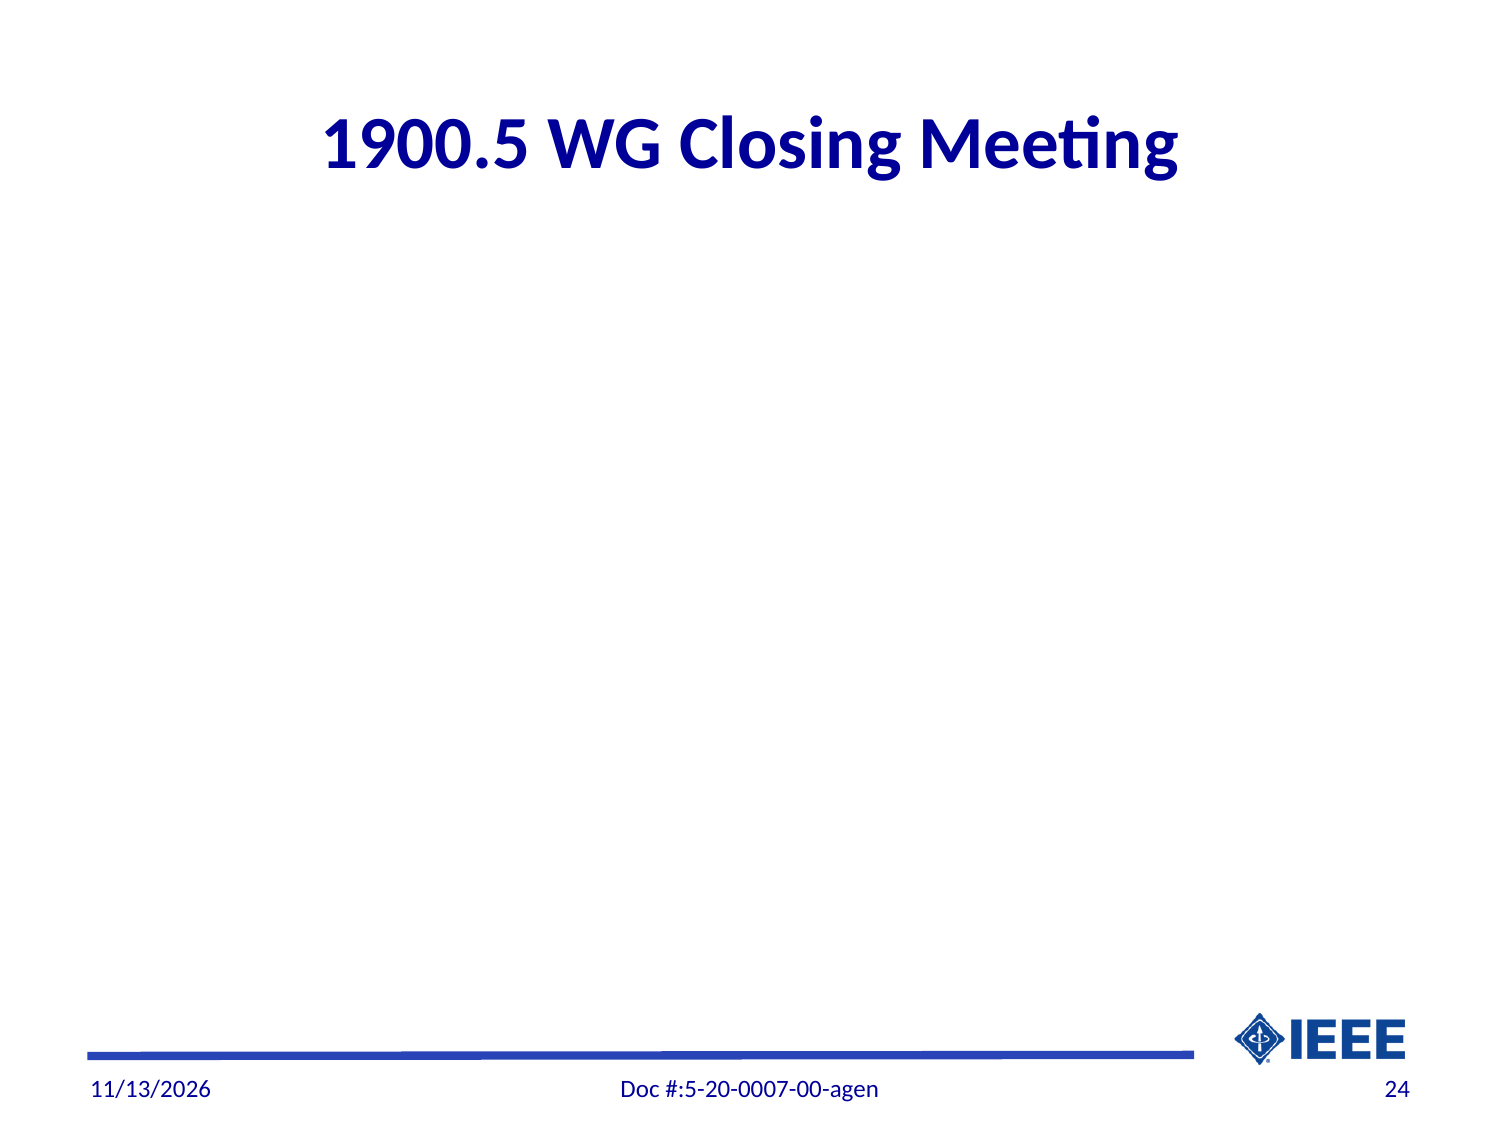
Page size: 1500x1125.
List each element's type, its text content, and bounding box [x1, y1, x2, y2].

footer Doc #:5-20-0007-00-agen [512, 1057, 988, 1118]
picture [1231, 1011, 1406, 1057]
title 1900.5 WG Closing Meeting [75, 45, 1425, 233]
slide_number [75, 1057, 425, 1118]
slide_number 24 [1074, 1057, 1425, 1118]
